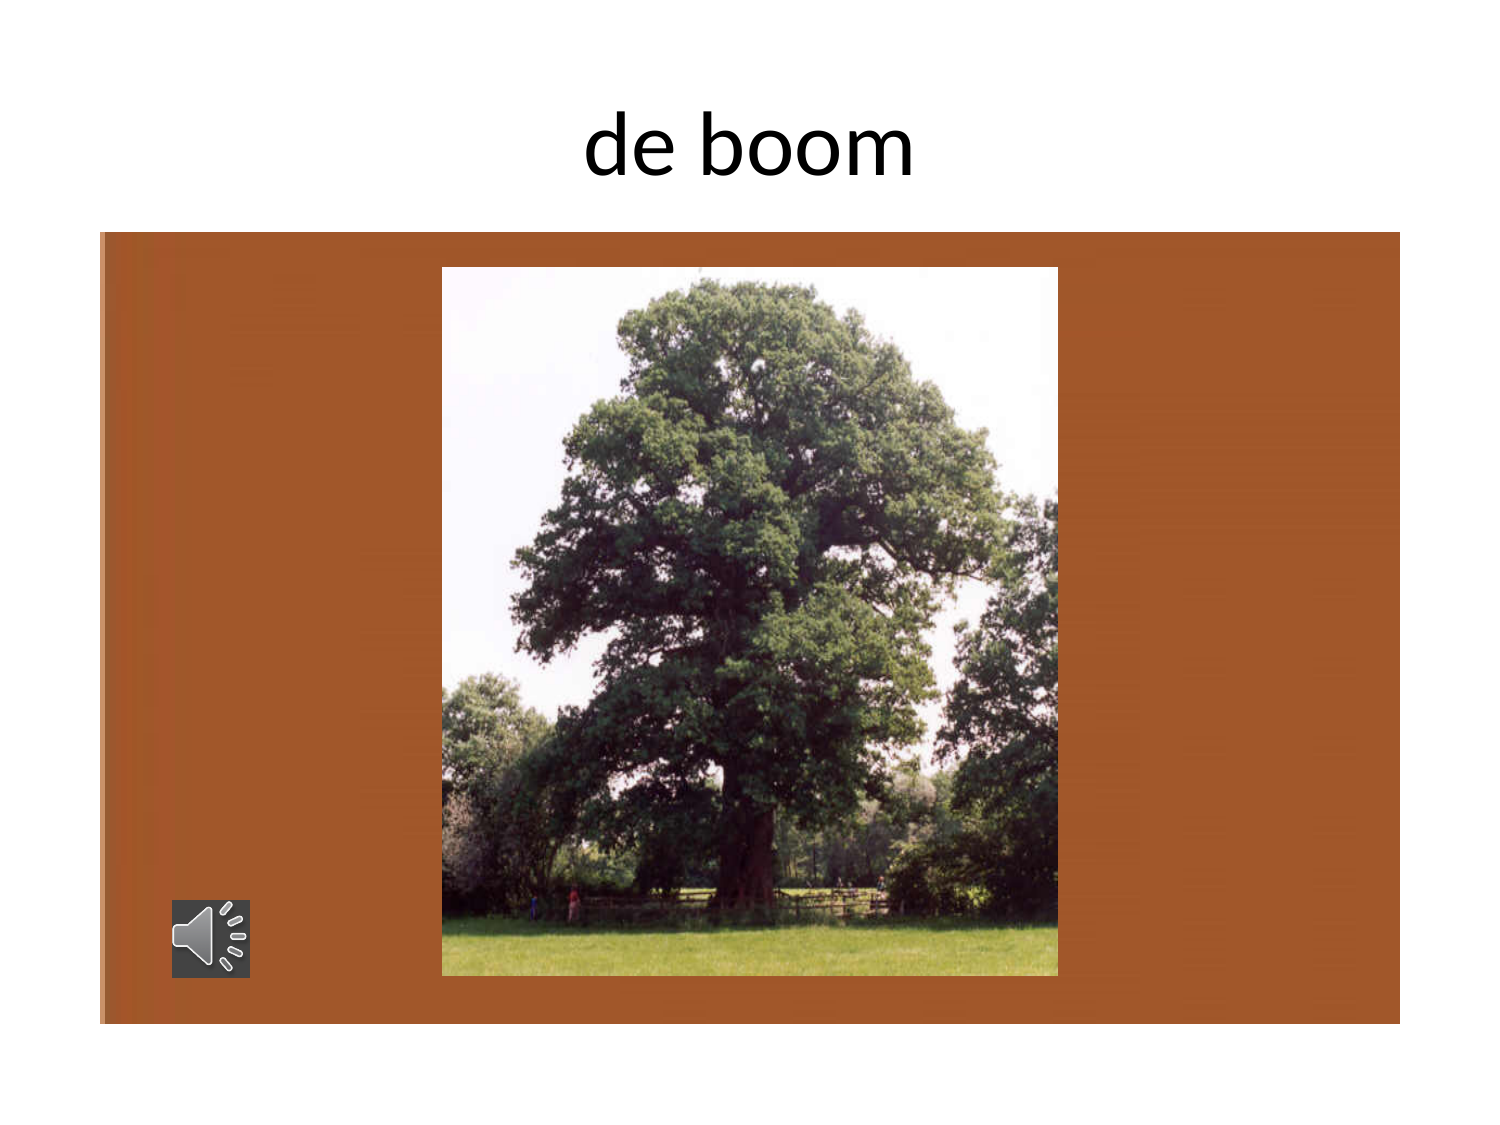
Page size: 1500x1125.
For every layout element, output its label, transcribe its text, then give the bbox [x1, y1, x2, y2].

title de boom [75, 45, 1425, 233]
picture [100, 232, 1400, 1024]
